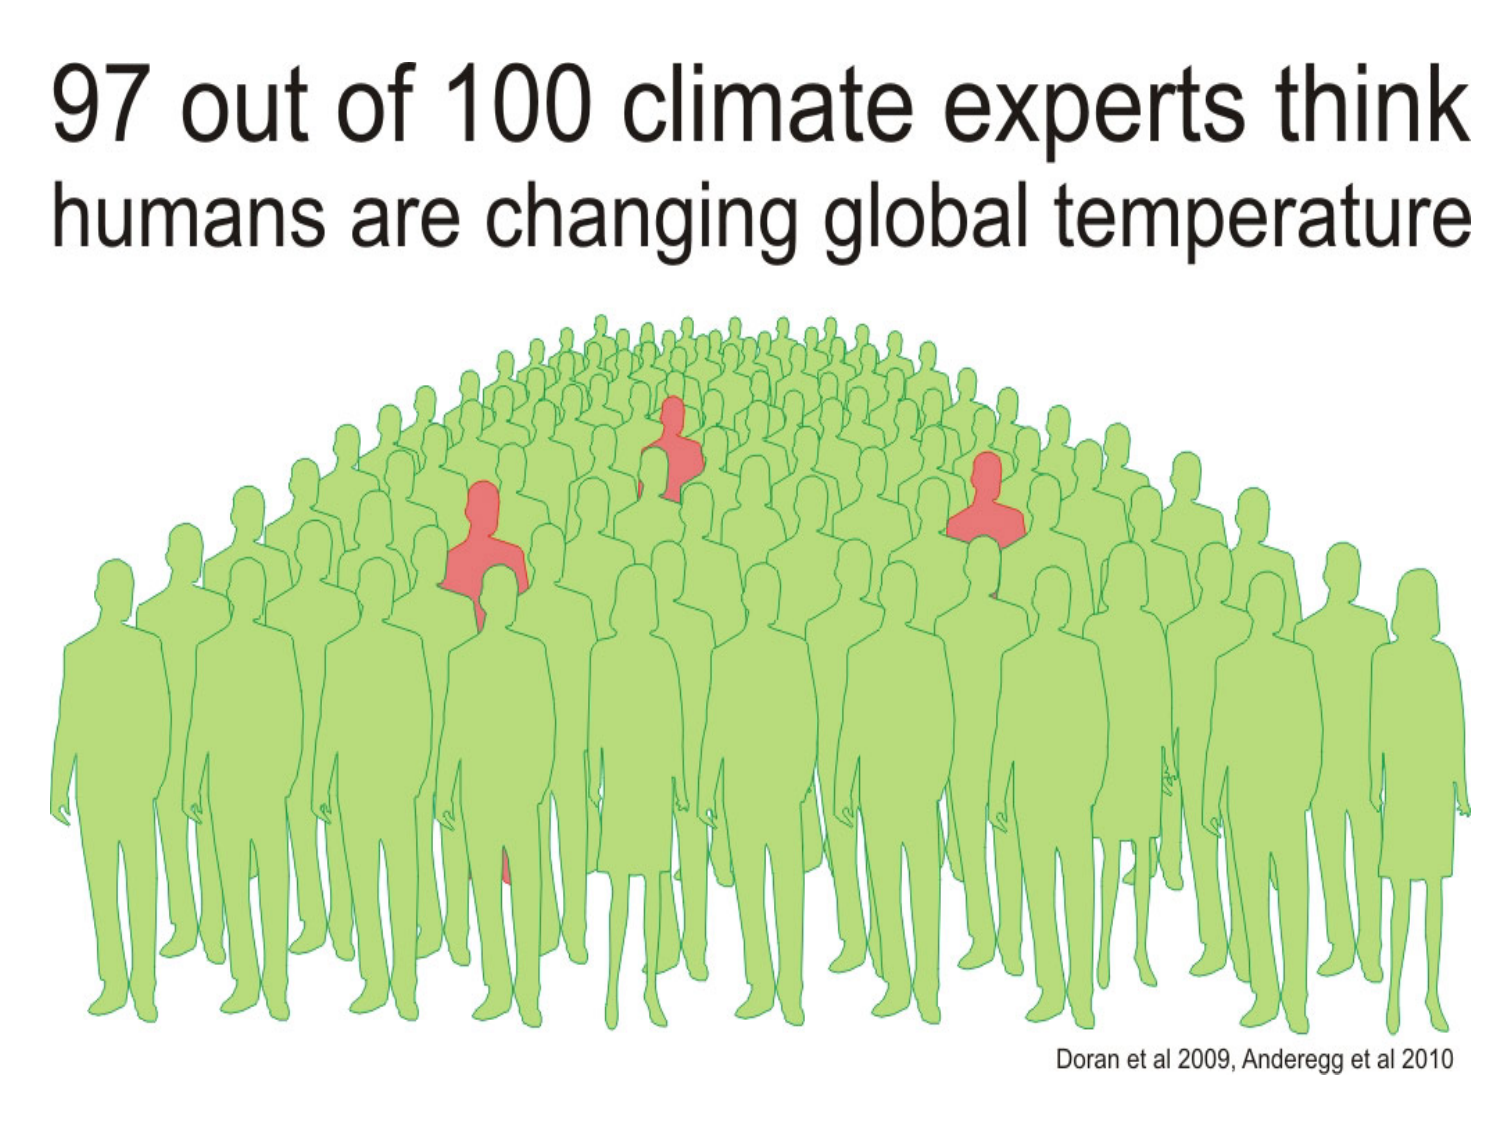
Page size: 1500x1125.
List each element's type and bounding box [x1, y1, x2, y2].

picture [49, 62, 1471, 1076]
